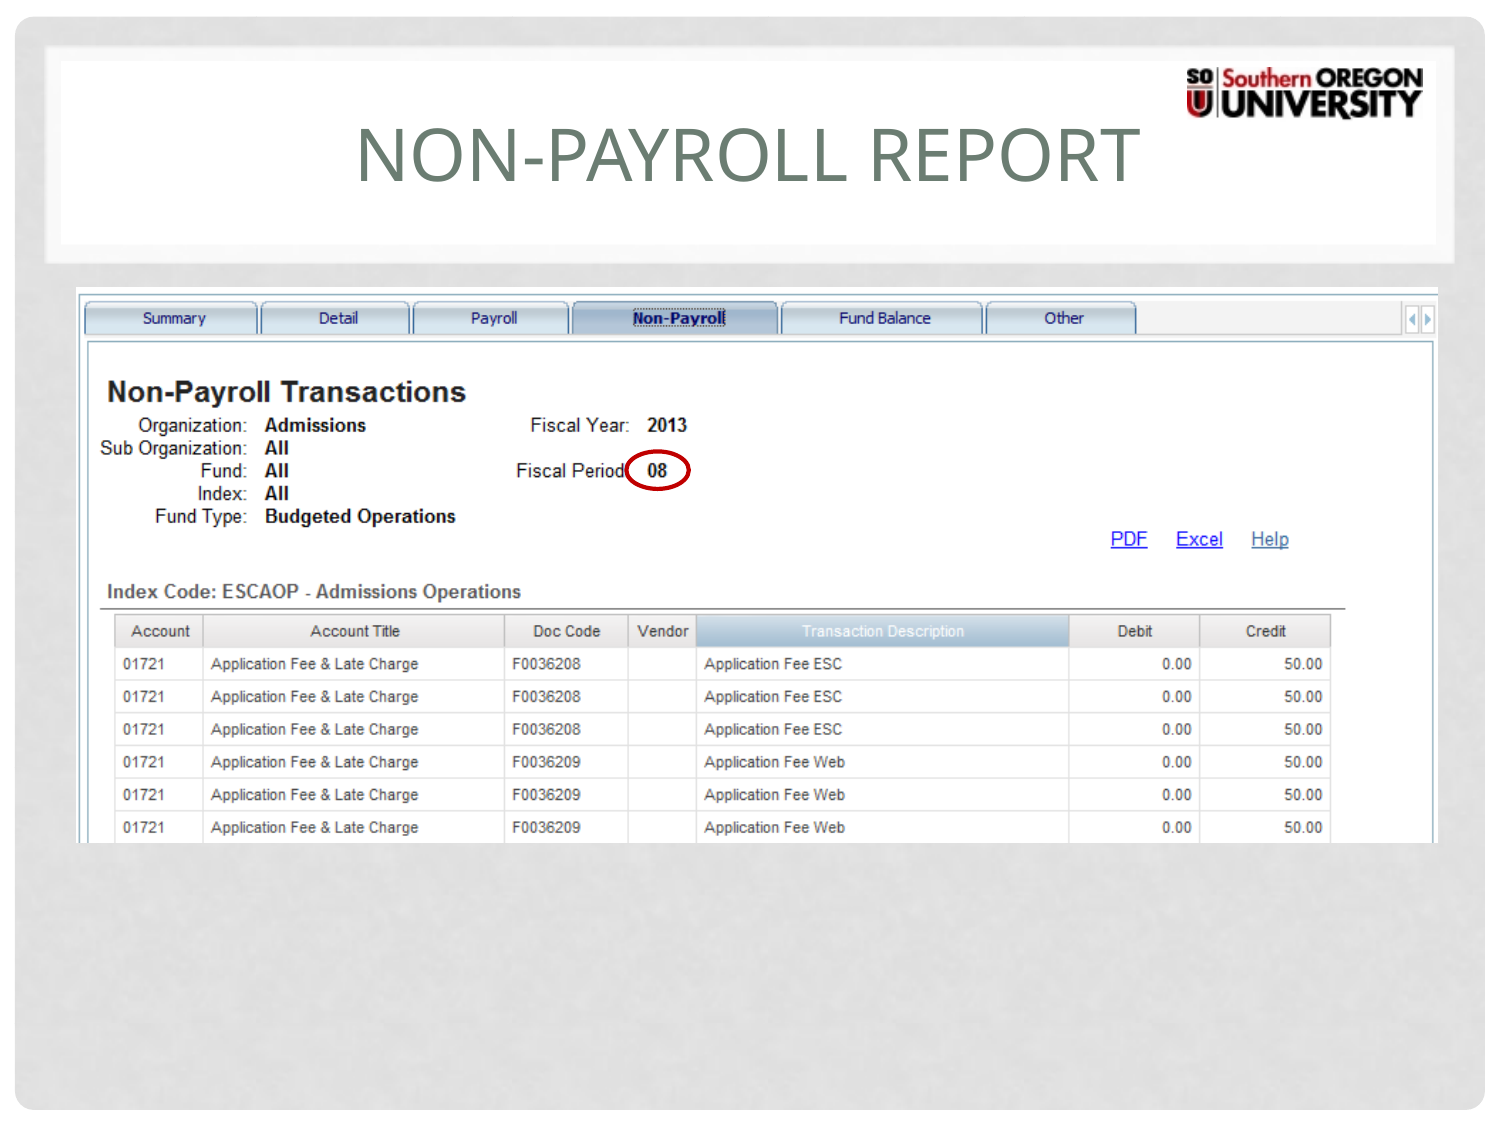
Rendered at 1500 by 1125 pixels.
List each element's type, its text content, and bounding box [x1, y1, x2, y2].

title Non-payroll report [69, 66, 1425, 238]
picture [1187, 67, 1423, 129]
picture [76, 287, 1438, 844]
